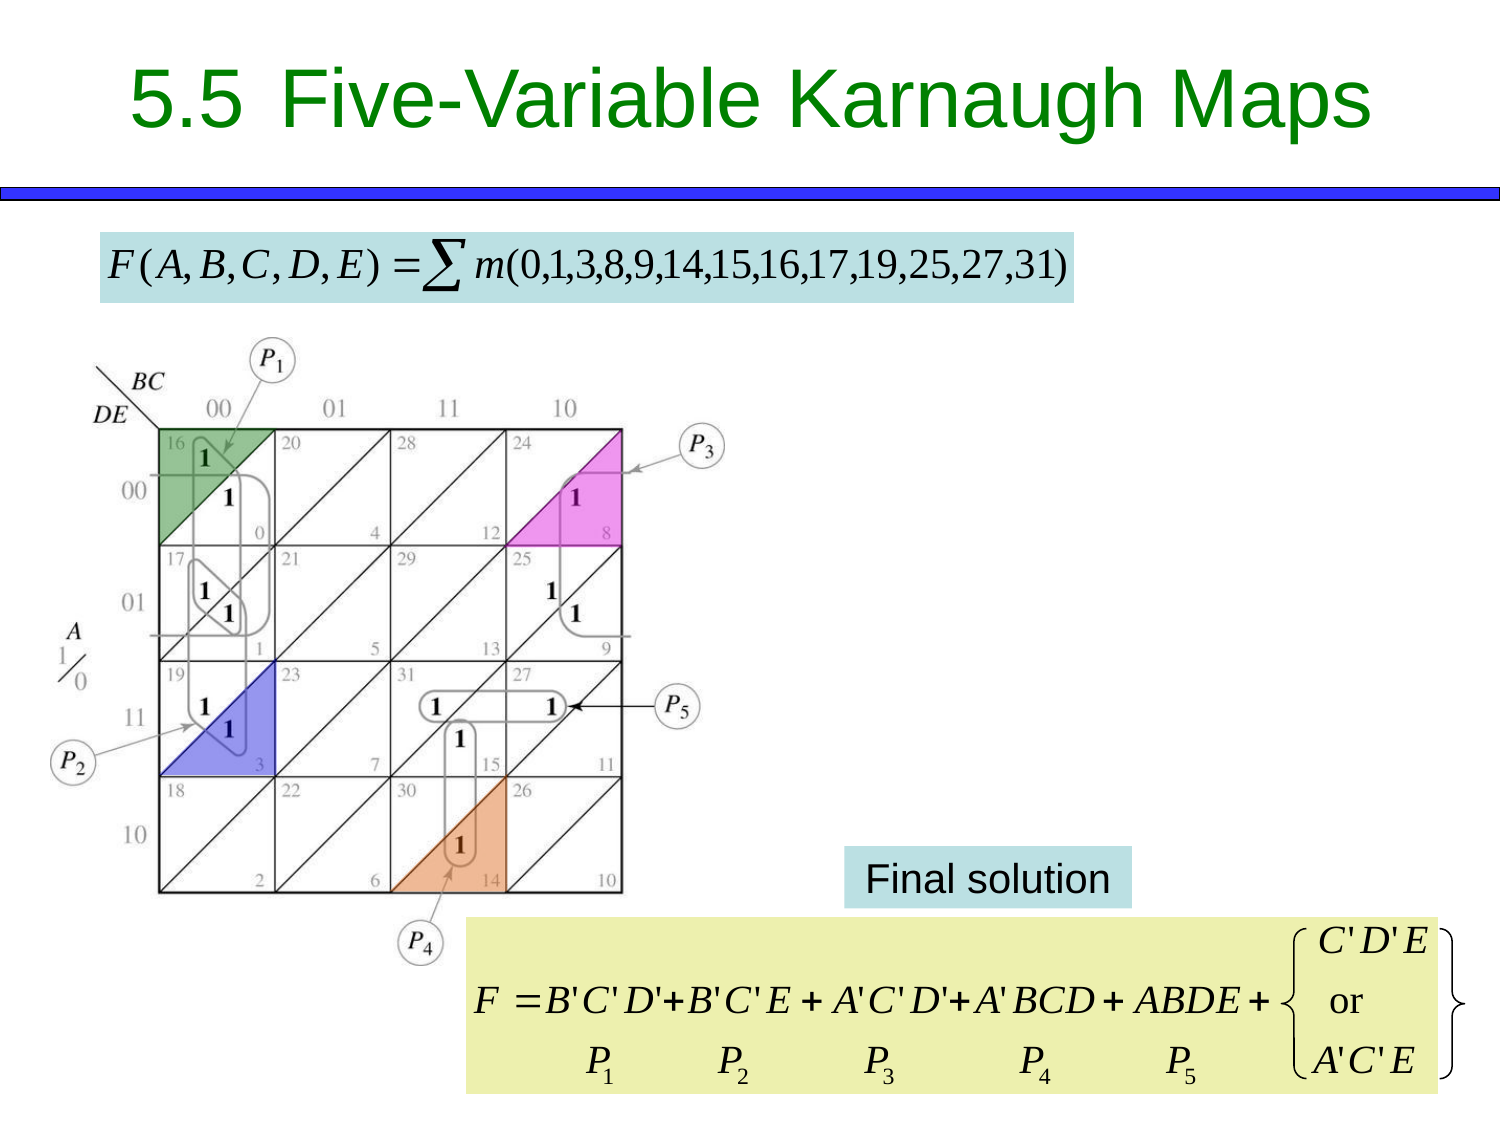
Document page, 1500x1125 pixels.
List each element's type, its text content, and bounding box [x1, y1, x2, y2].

picture [49, 337, 725, 966]
text_box Final solution [844, 846, 1132, 909]
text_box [100, 231, 1075, 303]
title 5.5 Five-Variable Karnaugh Maps [76, 0, 1427, 188]
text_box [466, 916, 1465, 1095]
